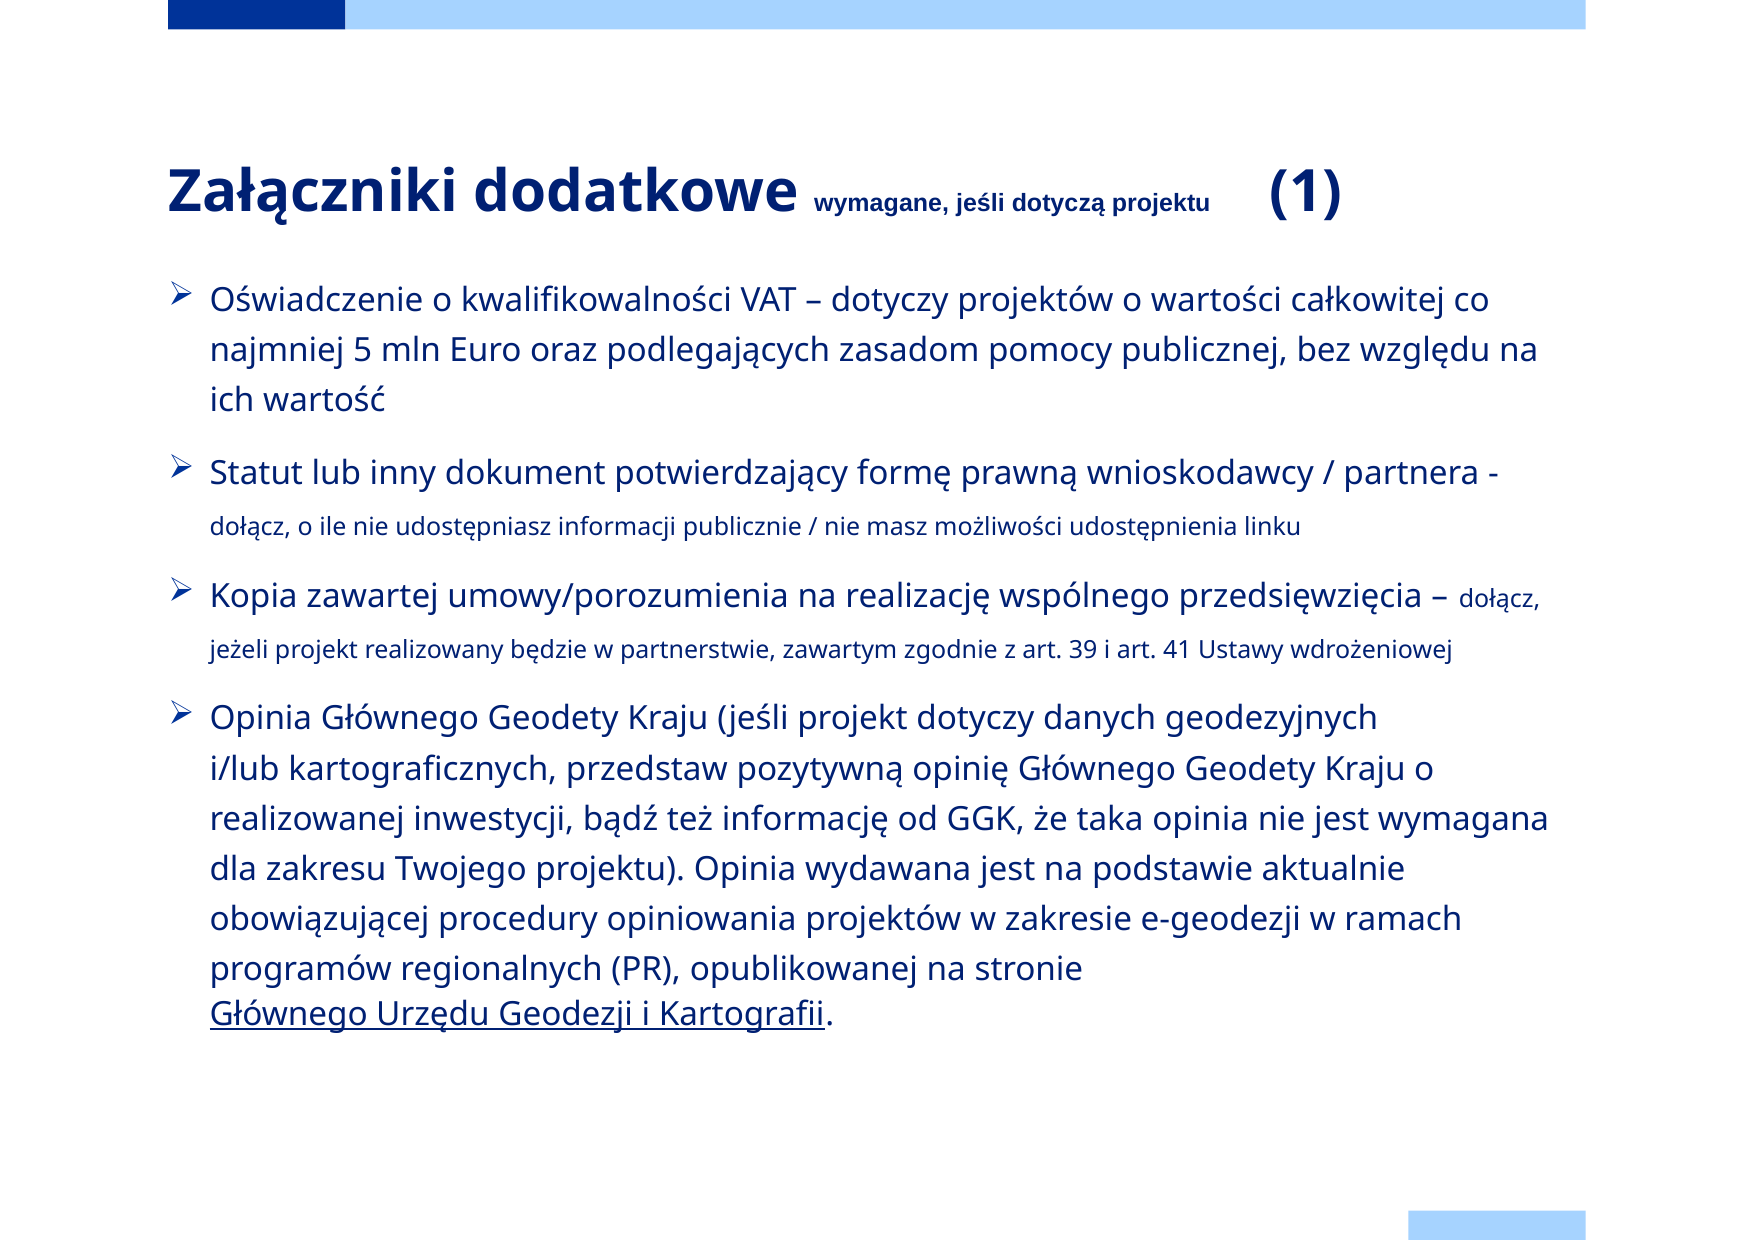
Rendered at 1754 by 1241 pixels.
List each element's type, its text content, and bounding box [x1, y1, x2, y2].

list Oświadczenie o kwalifikowalności VAT – dotyczy projektów o wartości całkowitej co najmniej 5 mln Euro oraz podlegających zasadom pomocy publicznej, bez względu na ich wartość Statut lub inny dokument potwierdzający formę prawną wnioskodawcy / partnera - dołącz, o ile nie udostępniasz informacji publicznie / nie masz możliwości udostępnienia linku Kopia zawartej umowy/porozumienia na realizację wspólnego przedsięwzięcia – dołącz, jeżeli projekt realizowany będzie w partnerstwie, zawartym zgodnie z art. 39 i art. 41 Ustawy wdrożeniowej Opinia Głównego Geodety Kraju (jeśli projekt dotyczy danych geodezyjnych i/lub kartograficznych, przedstaw pozytywną opinię Głównego Geodety Kraju o realizowanej inwestycji, bądź też informację od GGK, że taka opinia nie jest wymagana dla zakresu Twojego projektu). Opinia wydawana jest na podstawie aktualnie obowiązującej procedury opiniowania projektów w zakresie e-geodezji w ramach programów regionalnych (PR), opublikowanej na stronie Głównego Urzędu Geodezji i Kartografii. [168, 267, 1586, 1159]
title Załączniki dodatkowe wymagane, jeśli dotyczą projektu (1) [168, 147, 1586, 267]
